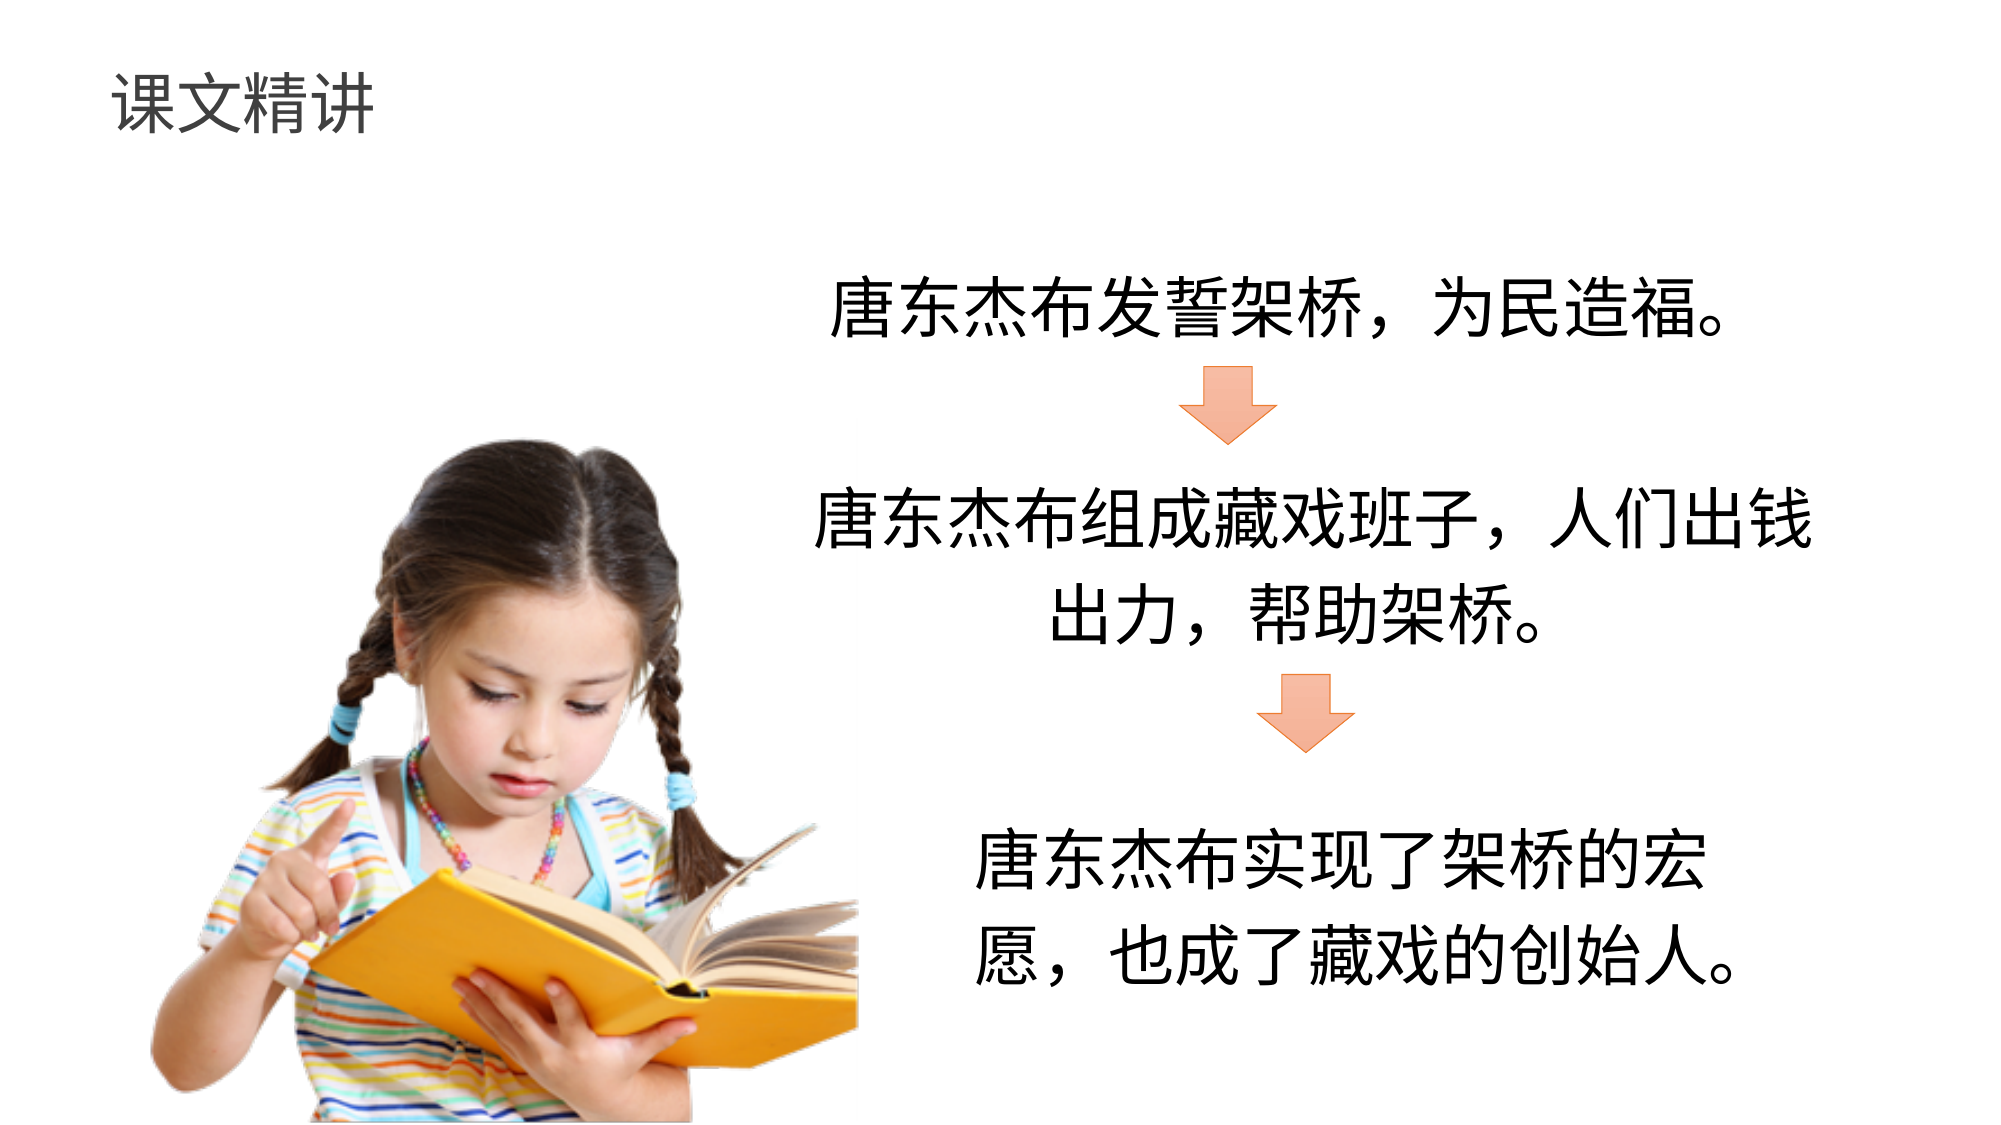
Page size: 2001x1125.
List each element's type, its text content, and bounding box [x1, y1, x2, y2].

text_box 唐东杰布组成藏戏班子，人们出钱出力，帮助架桥。 [861, 453, 1857, 661]
text_box 唐东杰布实现了架桥的宏愿，也成了藏戏的创始人。 [941, 794, 1742, 1001]
text_box [1178, 366, 1278, 446]
picture [118, 409, 861, 1125]
text_box 唐东杰布发誓架桥，为民造福。 [754, 242, 1839, 354]
text_box [1256, 673, 1356, 754]
text_box 课文精讲 [94, 54, 772, 150]
